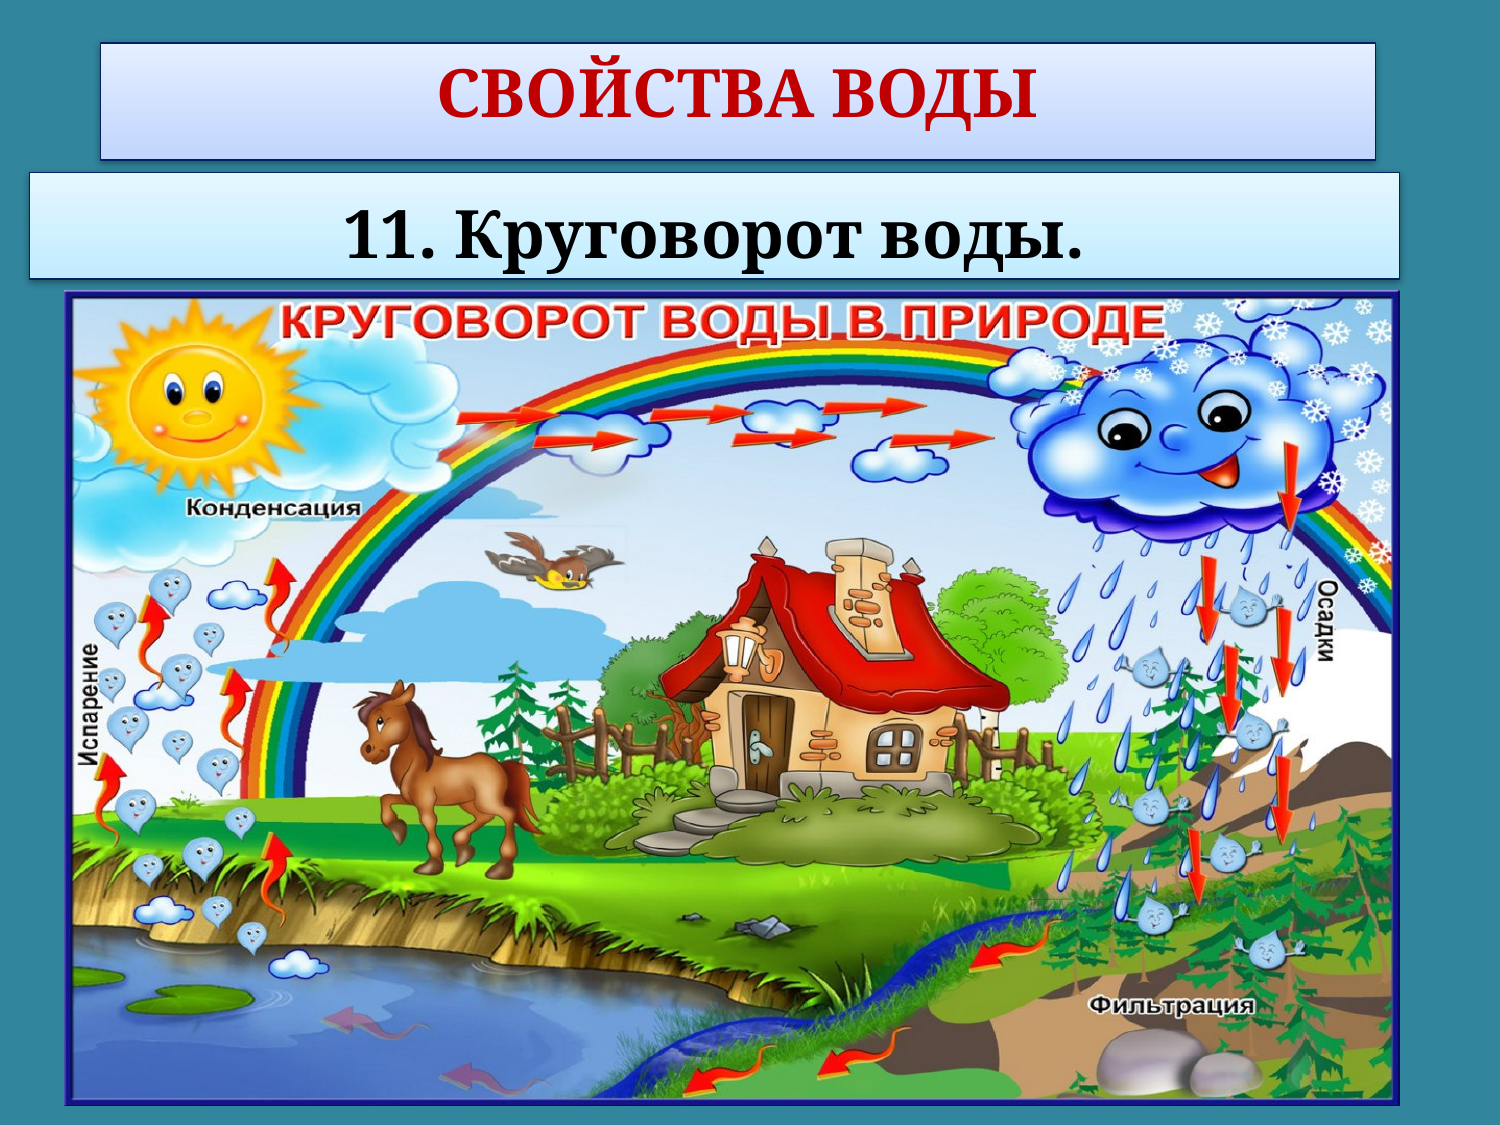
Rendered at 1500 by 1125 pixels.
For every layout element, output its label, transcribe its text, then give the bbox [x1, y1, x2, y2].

picture [64, 290, 1400, 1107]
title СВОЙСТВА ВОДЫ [100, 42, 1376, 161]
list 11. Круговорот воды. [29, 172, 1400, 280]
